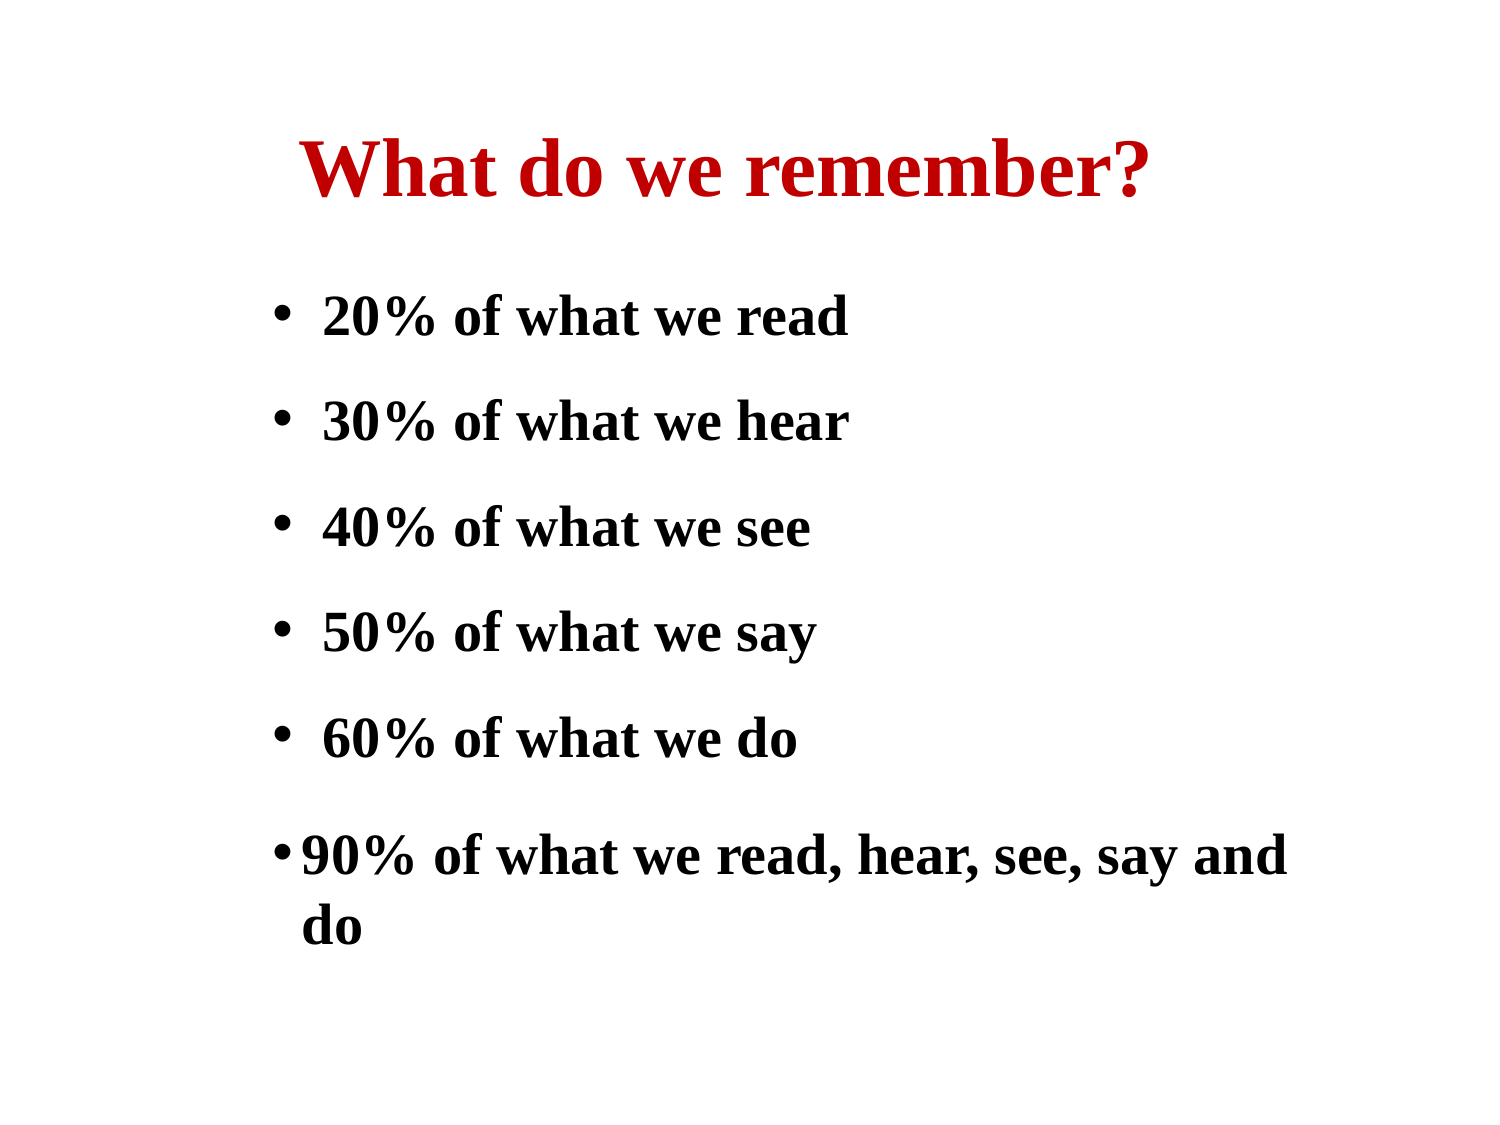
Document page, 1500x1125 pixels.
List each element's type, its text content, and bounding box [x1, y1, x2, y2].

text_box 30% of what we hear [257, 375, 1114, 460]
text_box 20% of what we read [257, 269, 1114, 355]
text_box 90% of what we read, hear, see, say and do [257, 808, 1360, 964]
text_box 50% of what we say [257, 585, 1114, 671]
text_box 60% of what we do [257, 691, 1114, 777]
text_box What do we remember? [194, 105, 1258, 221]
text_box 40% of what we see [257, 480, 1114, 566]
